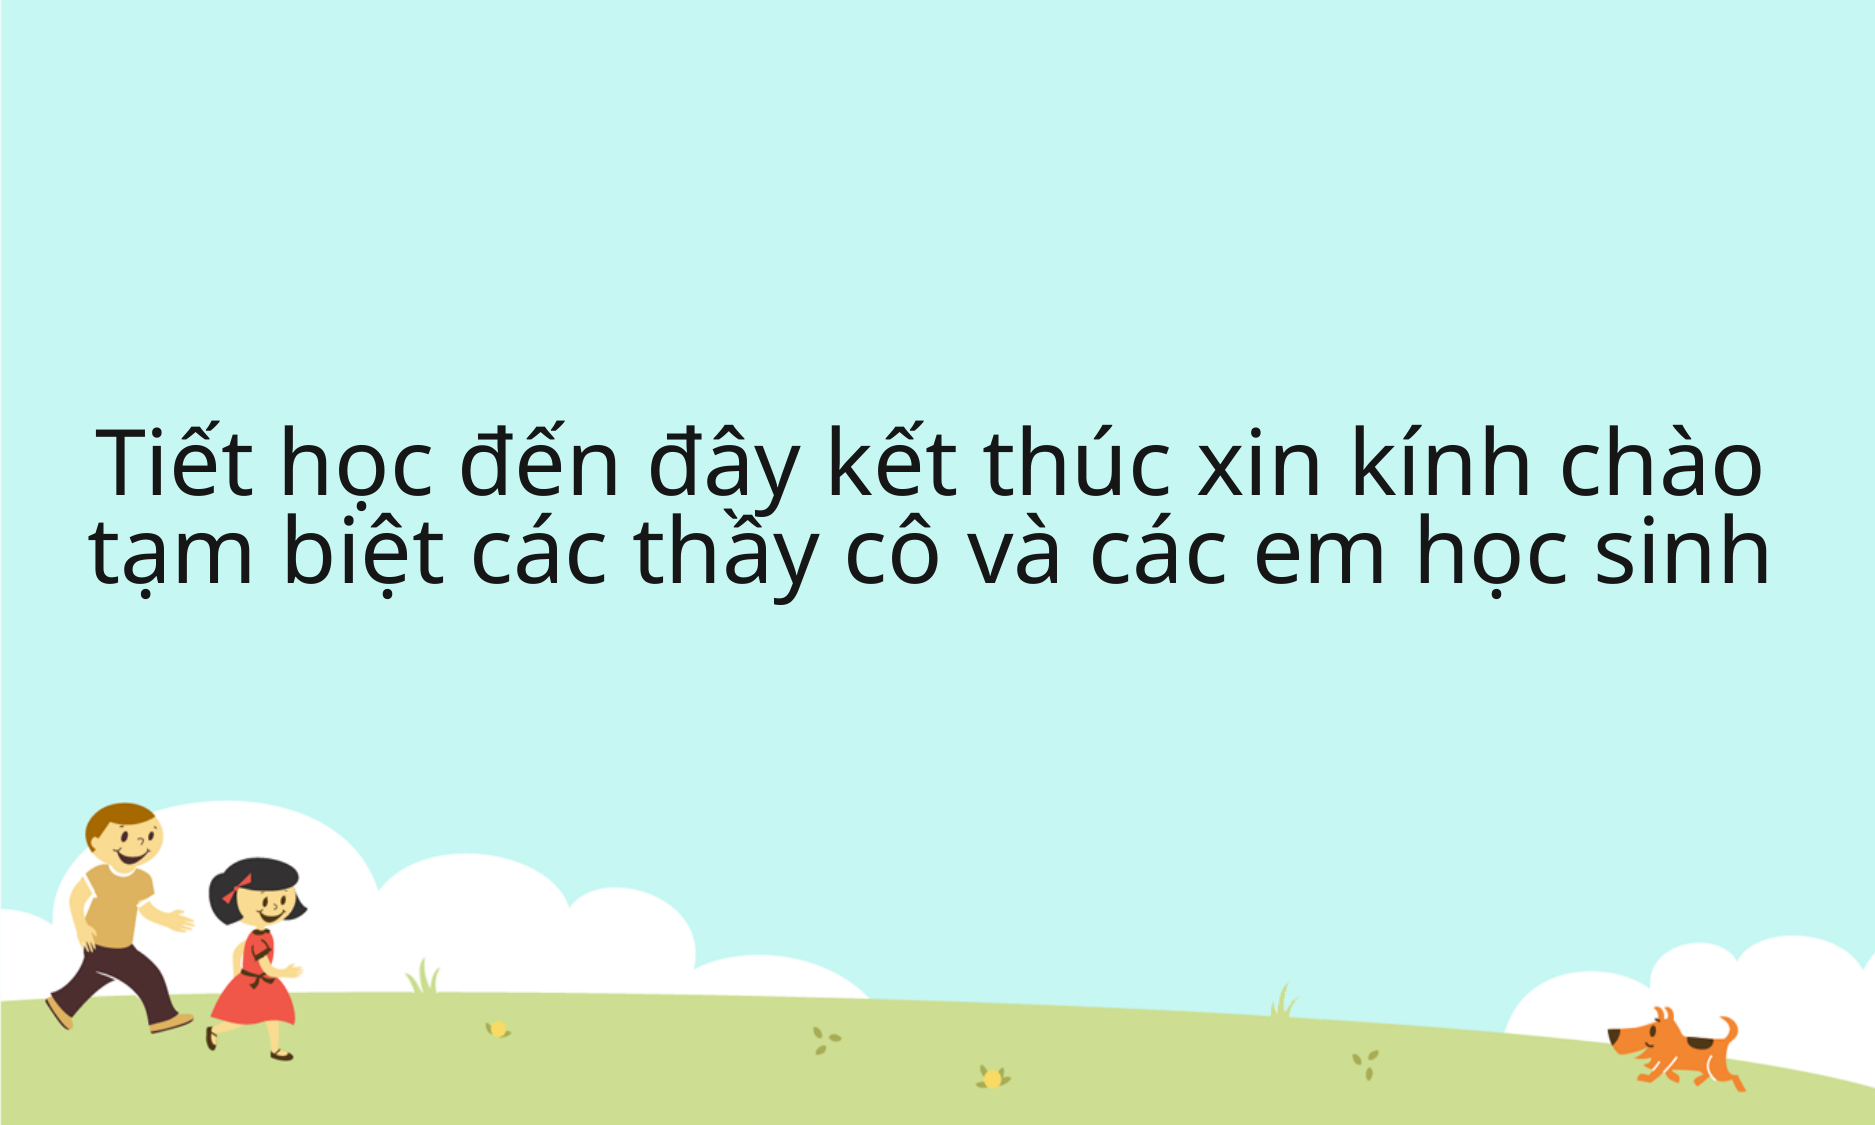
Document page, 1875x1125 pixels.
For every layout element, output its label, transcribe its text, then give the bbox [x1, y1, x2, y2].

title Tiết học đến đây kết thúc xin kính chào tạm biệt các thầy cô và các em học sinh [50, 149, 1813, 609]
picture [0, 0, 1875, 1125]
